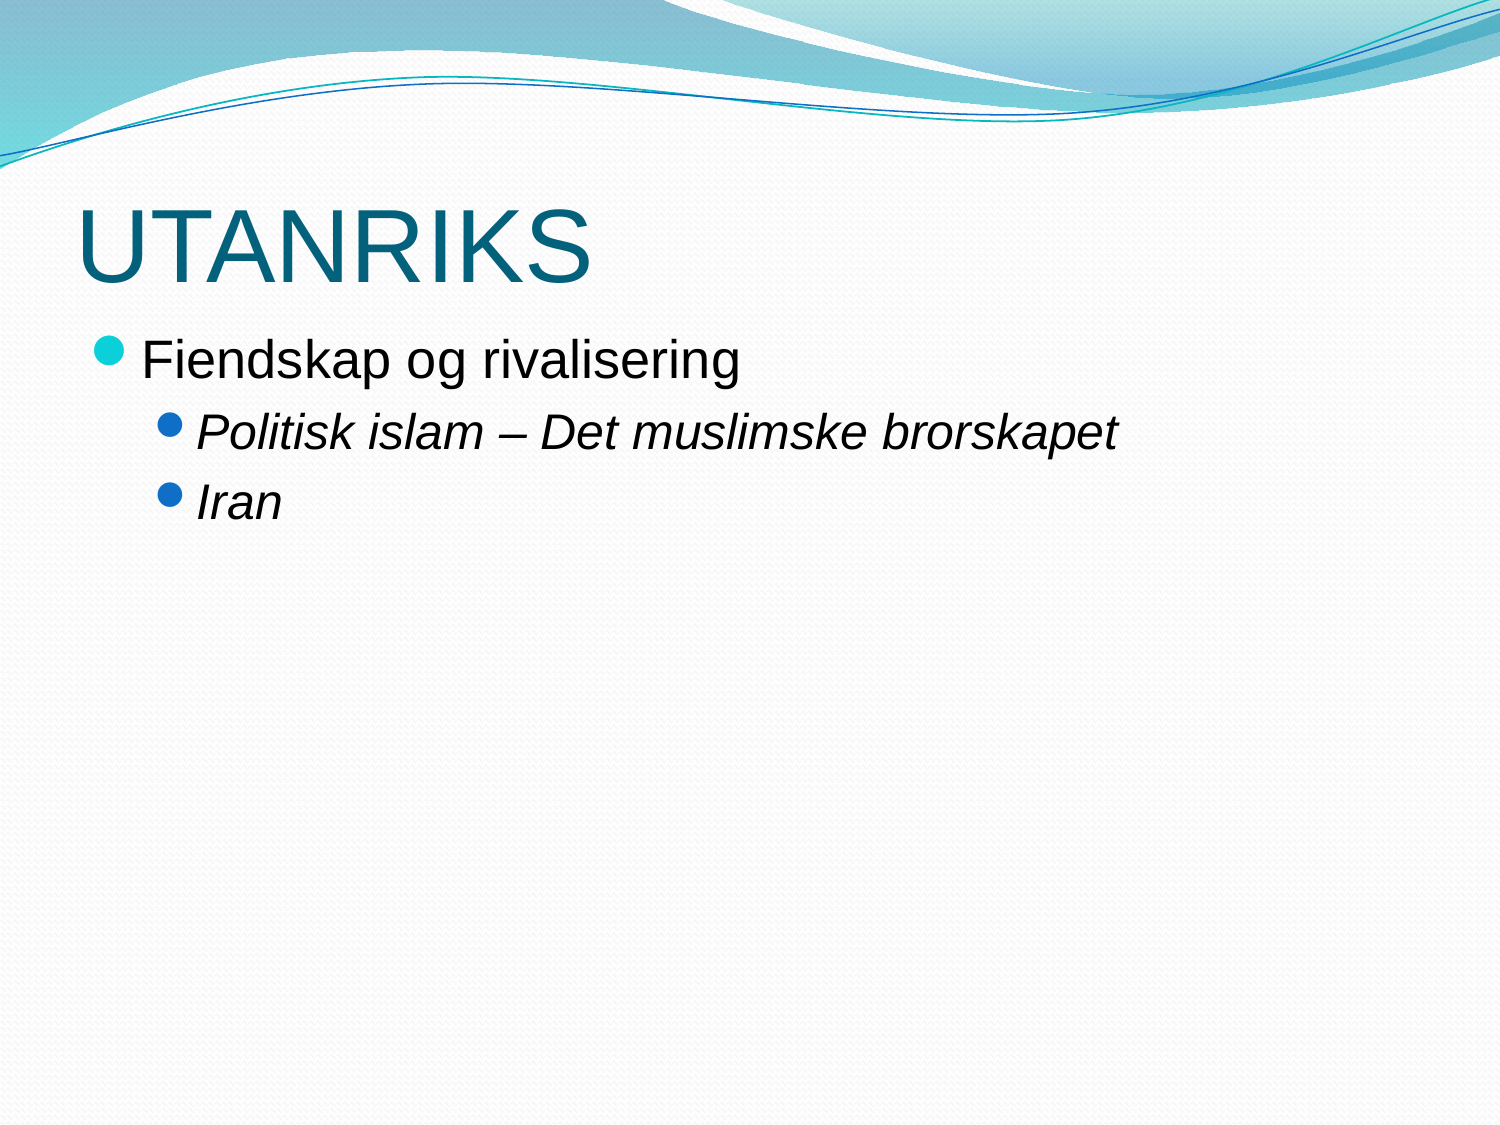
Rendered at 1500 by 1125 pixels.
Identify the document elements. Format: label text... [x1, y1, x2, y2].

list Fiendskap og rivalisering Politisk islam – Det muslimske brorskapet Iran [75, 317, 1425, 1038]
title UTANRIKS [75, 115, 1425, 303]
